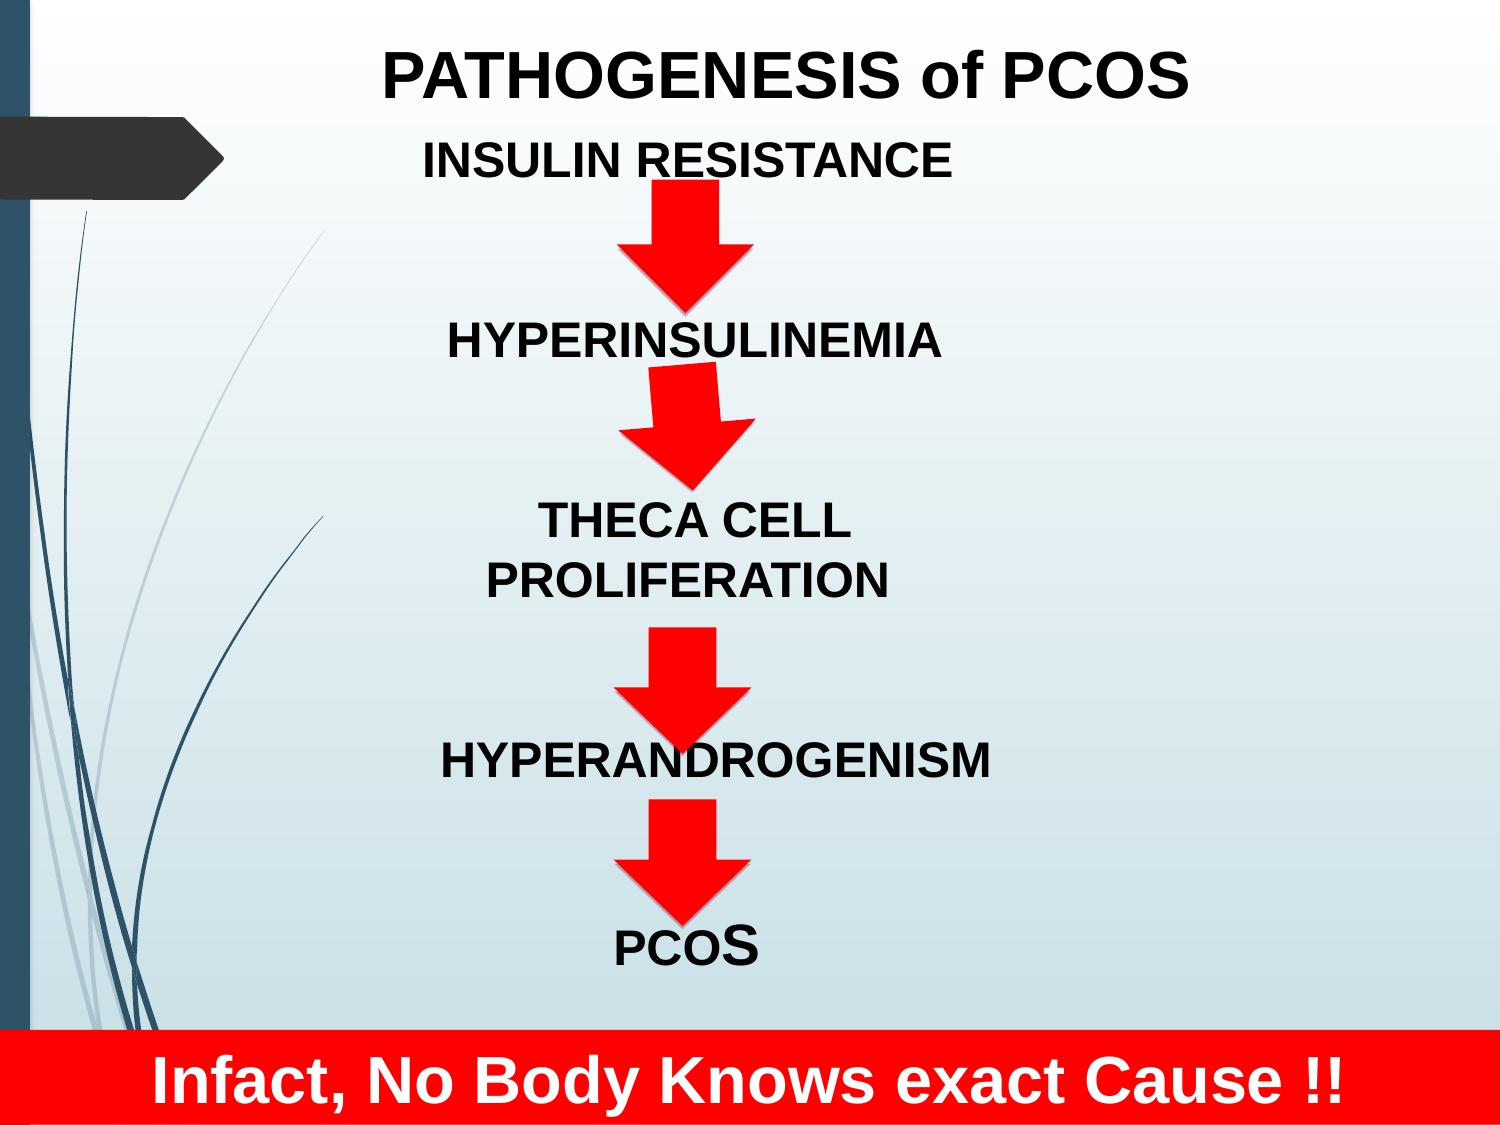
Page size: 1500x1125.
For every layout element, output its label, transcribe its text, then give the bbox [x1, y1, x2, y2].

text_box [312, 119, 1064, 1045]
text_box PATHOGENESIS of PCOS [367, 24, 1207, 120]
text_box Infact, No Body Knows exact Cause !! [0, 1029, 1500, 1125]
